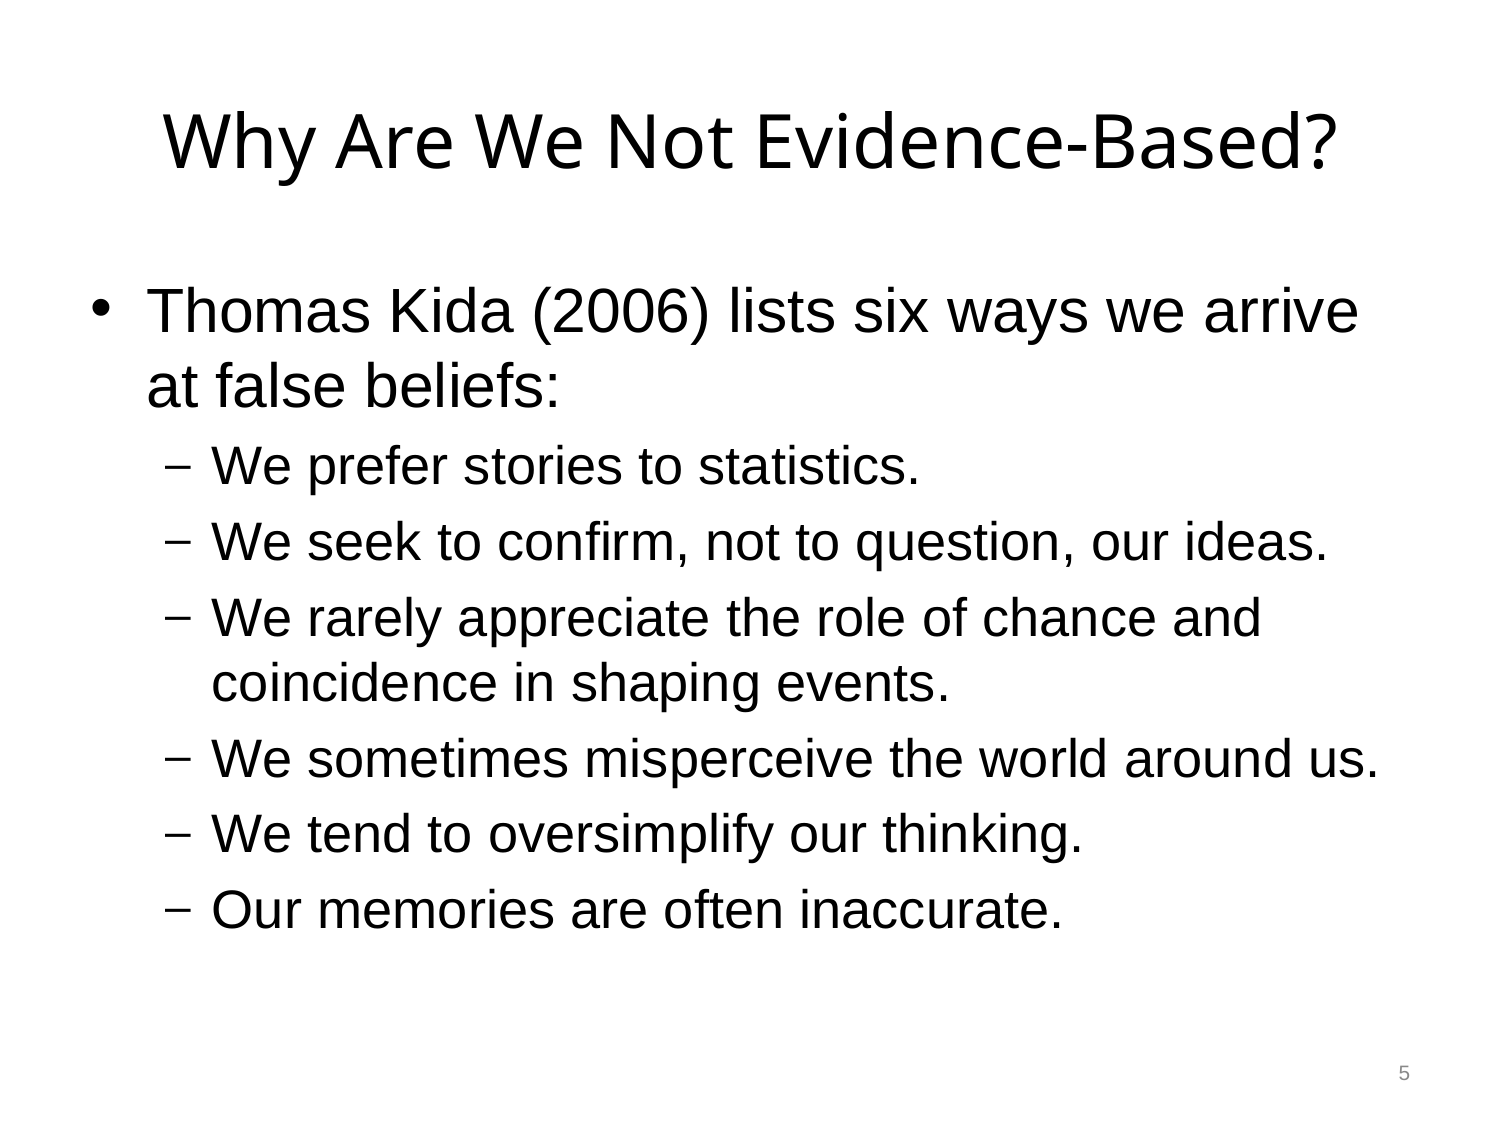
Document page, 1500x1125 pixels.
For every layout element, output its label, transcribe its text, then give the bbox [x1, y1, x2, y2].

list Thomas Kida (2006) lists six ways we arrive at false beliefs: We prefer stories to statistics. We seek to confirm, not to question, our ideas. We rarely appreciate the role of chance and coincidence in shaping events. We sometimes misperceive the world around us. We tend to oversimplify our thinking. Our memories are often inaccurate. [75, 262, 1425, 1013]
title Why Are We Not Evidence-Based? [75, 45, 1425, 233]
slide_number 5 [1341, 1027, 1425, 1118]
